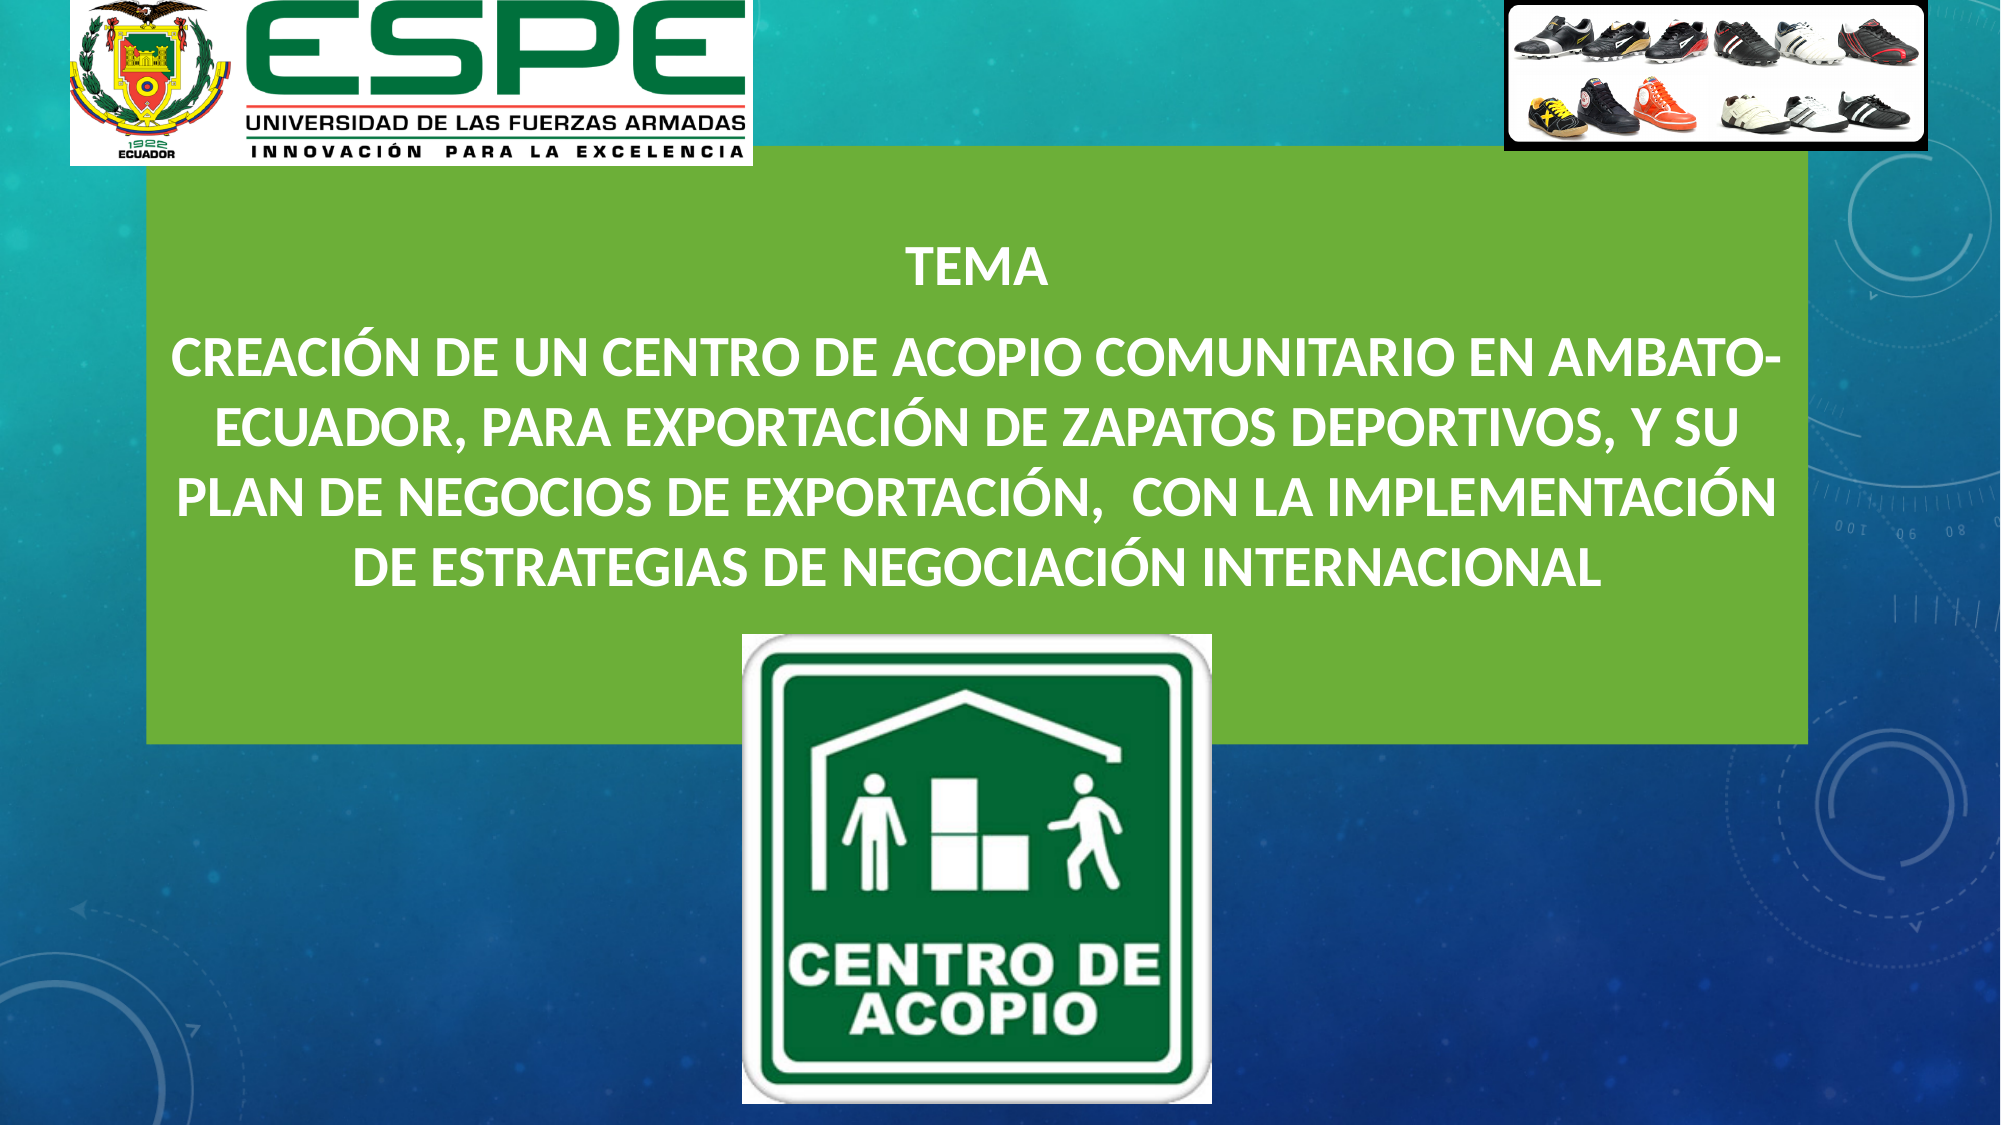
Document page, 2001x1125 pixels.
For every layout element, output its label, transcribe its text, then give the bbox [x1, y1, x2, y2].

picture [0, 0, 2001, 1125]
list TEMA CREACIÓN DE UN CENTRO DE ACOPIO COMUNITARIO EN AMBATO-ECUADOR, PARA EXPORTACIÓN DE ZAPATOS DEPORTIVOS, Y SU PLAN DE NEGOCIOS DE EXPORTACIÓN, CON LA IMPLEMENTACIÓN DE ESTRATEGIAS DE NEGOCIACIÓN INTERNACIONAL [146, 145, 1809, 745]
